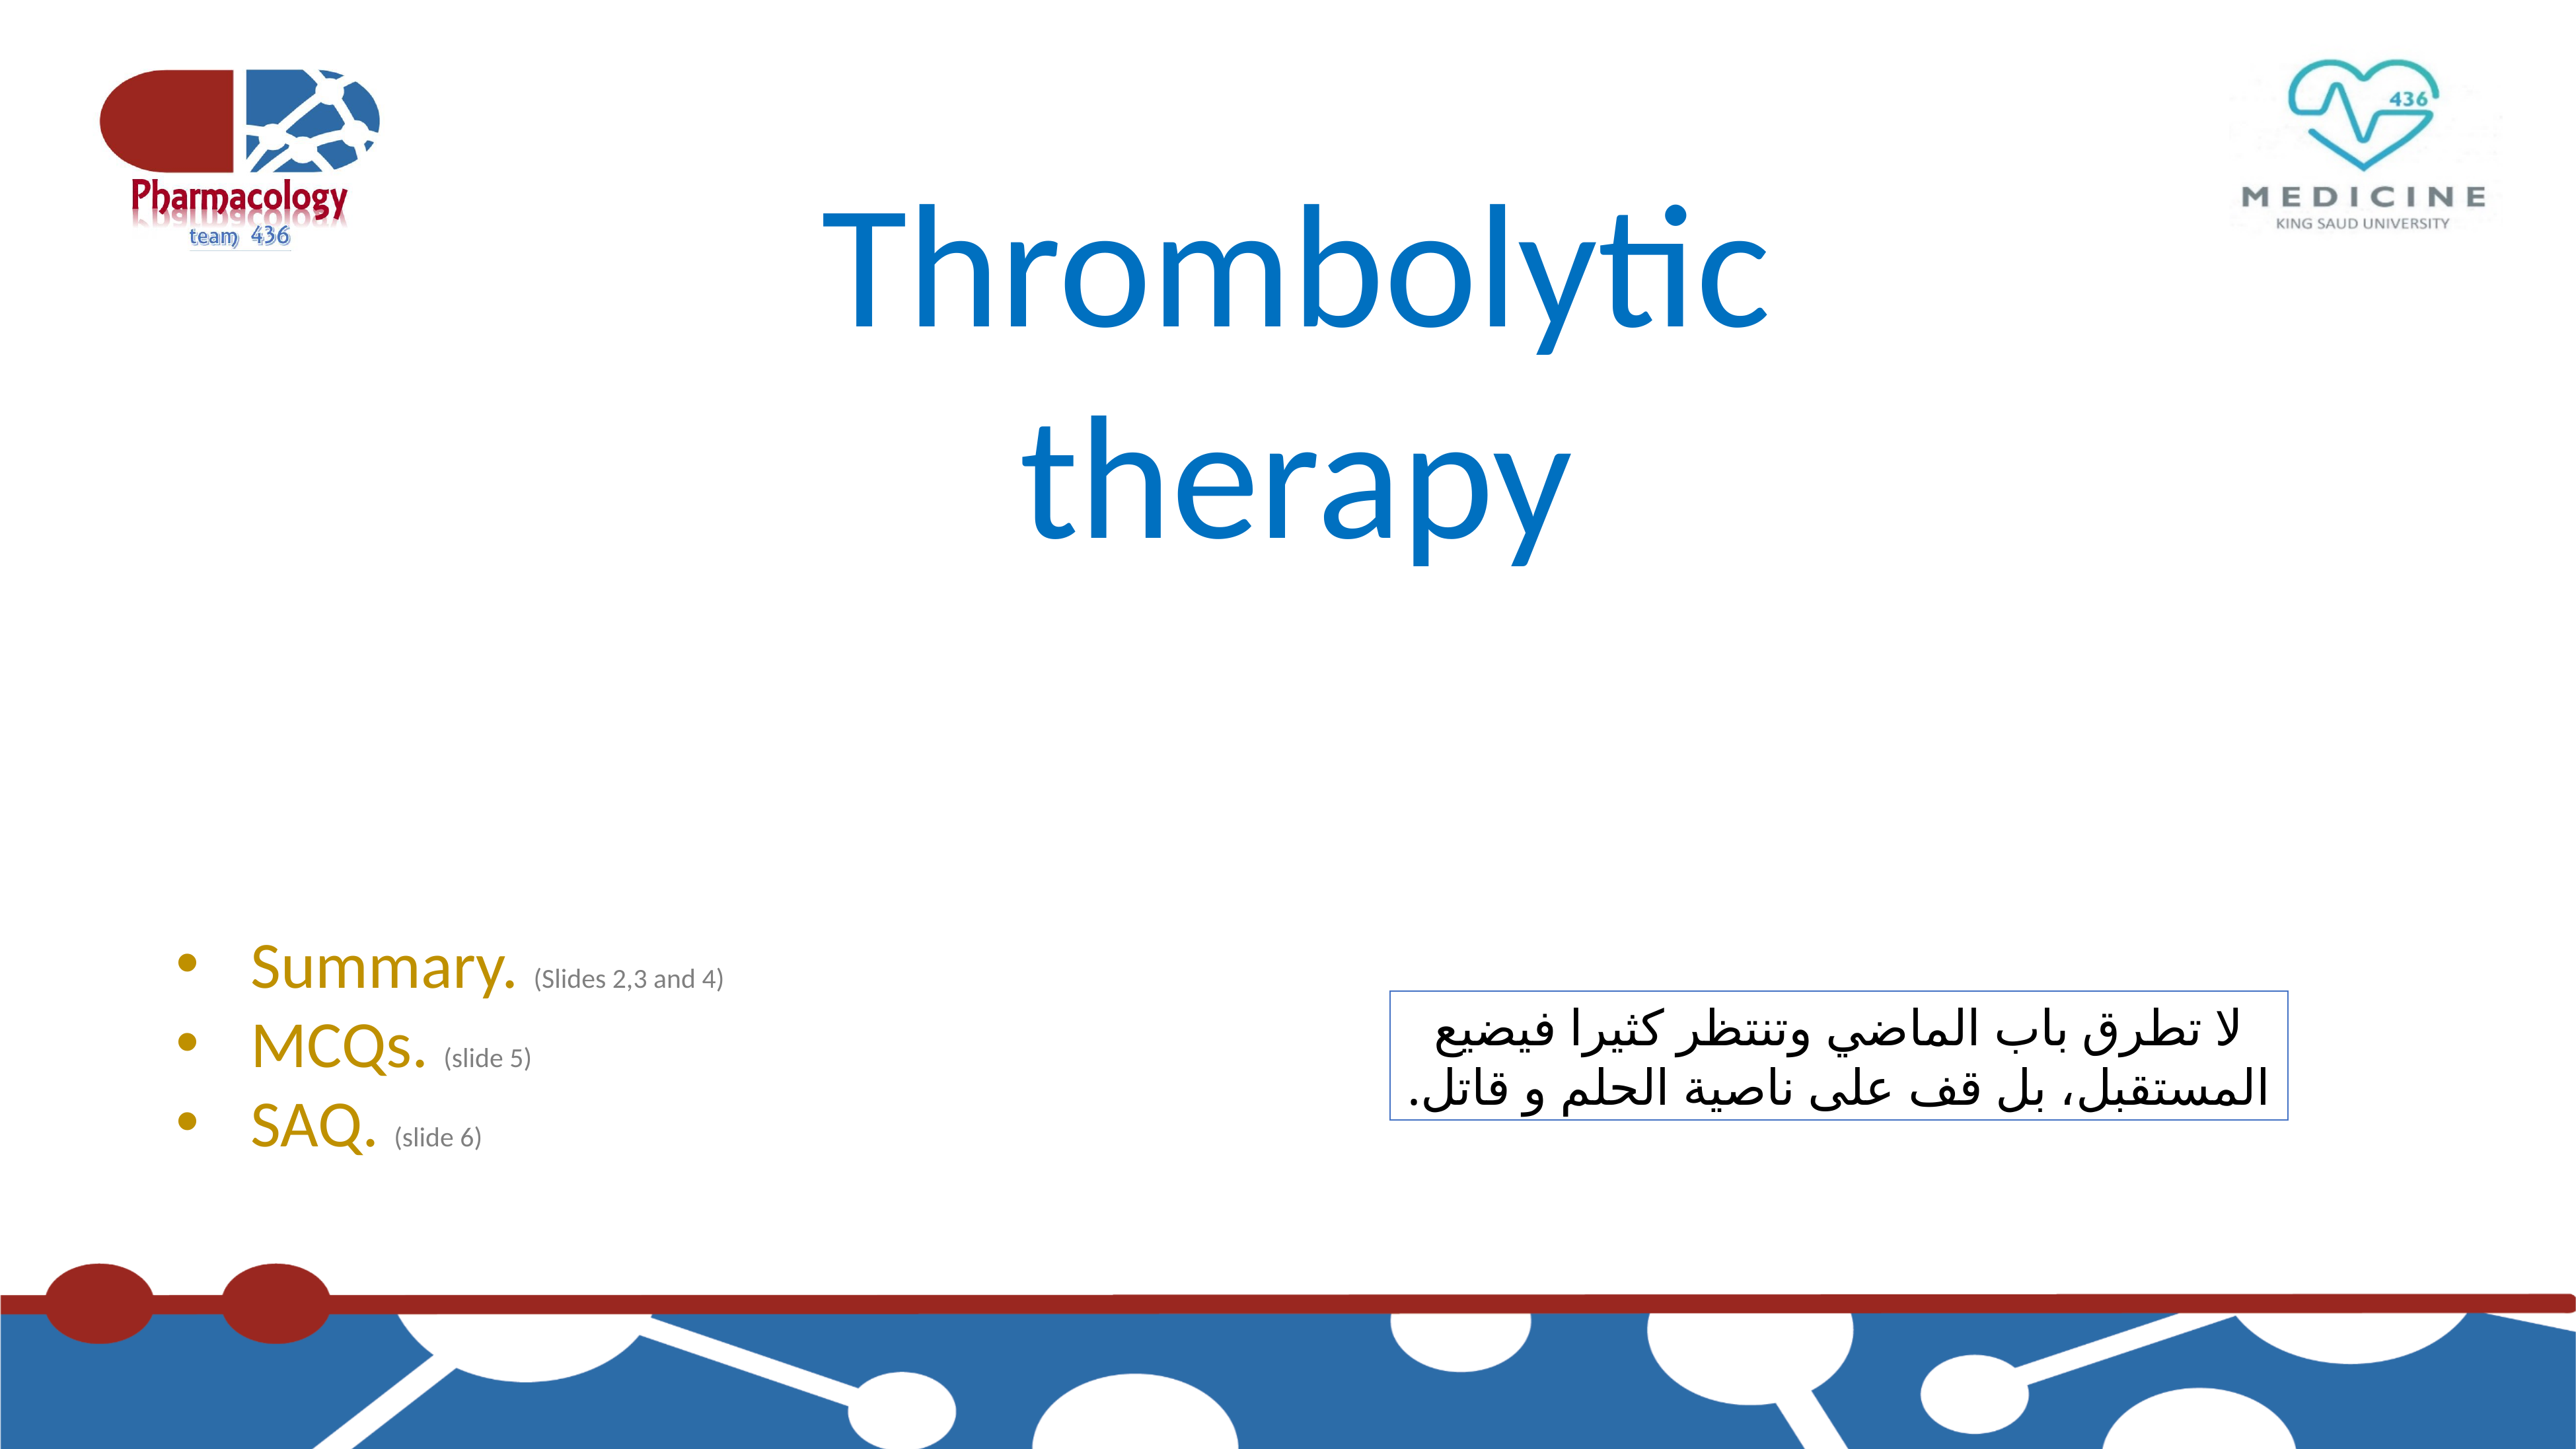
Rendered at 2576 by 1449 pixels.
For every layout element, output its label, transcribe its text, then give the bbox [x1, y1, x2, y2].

text_box Thrombolytic therapy [690, 145, 1903, 579]
text_box Summary. (Slides 2,3 and 4) MCQs. (slide 5) SAQ. (slide 6) [166, 917, 1167, 1166]
picture [77, 69, 397, 251]
picture [3, 1203, 2573, 1449]
text_box لا تطرق باب الماضي وتنتظر كثيرا فيضيع المستقبل، بل قف على ناصية الحلم و قاتل. [1389, 990, 2289, 1121]
picture [2229, 43, 2503, 251]
